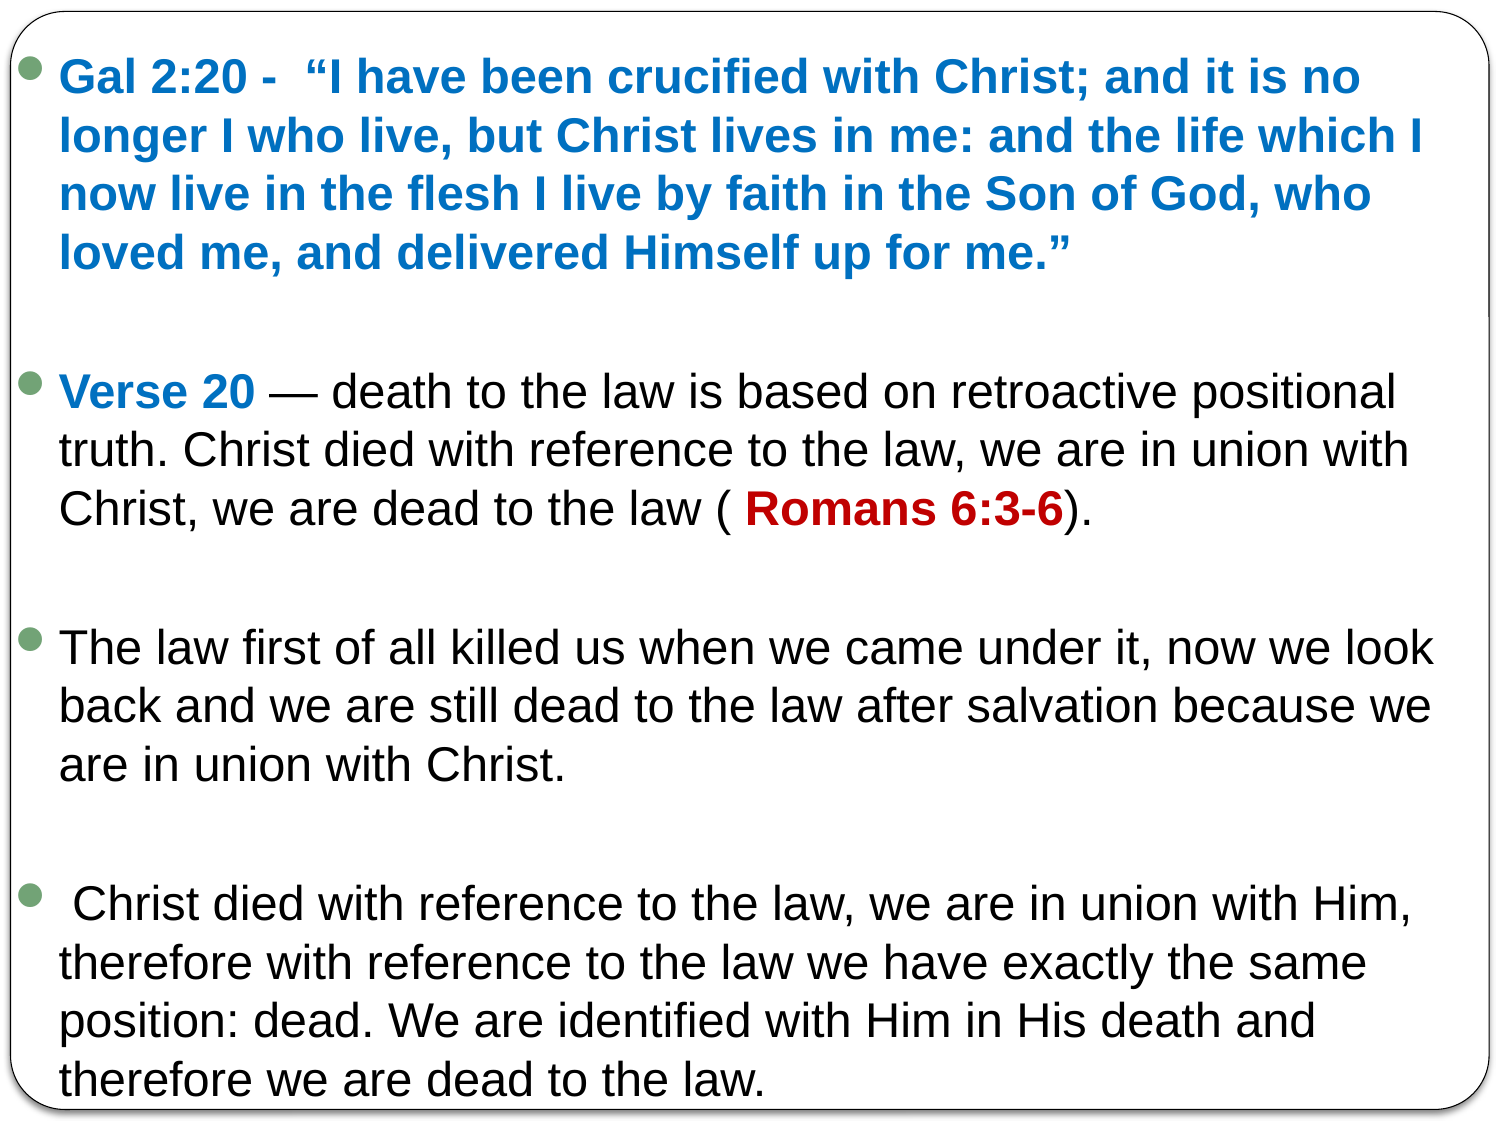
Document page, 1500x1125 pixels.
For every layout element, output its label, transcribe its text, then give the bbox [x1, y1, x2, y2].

list Gal 2:20 - “I have been crucified with Christ; and it is no longer I who live, but Christ lives in me: and the life which I now live in the flesh I live by faith in the Son of God, who loved me, and delivered Himself up for me.” Verse 20 — death to the law is based on retroactive positional truth. Christ died with reference to the law, we are in union with Christ, we are dead to the law ( Romans 6:3-6). The law first of all killed us when we came under it, now we look back and we are still dead to the law after salvation because we are in union with Christ. Christ died with reference to the law, we are in union with Him, therefore with reference to the law we have exactly the same position: dead. We are identified with Him in His death and therefore we are dead to the law. [0, 37, 1500, 1125]
